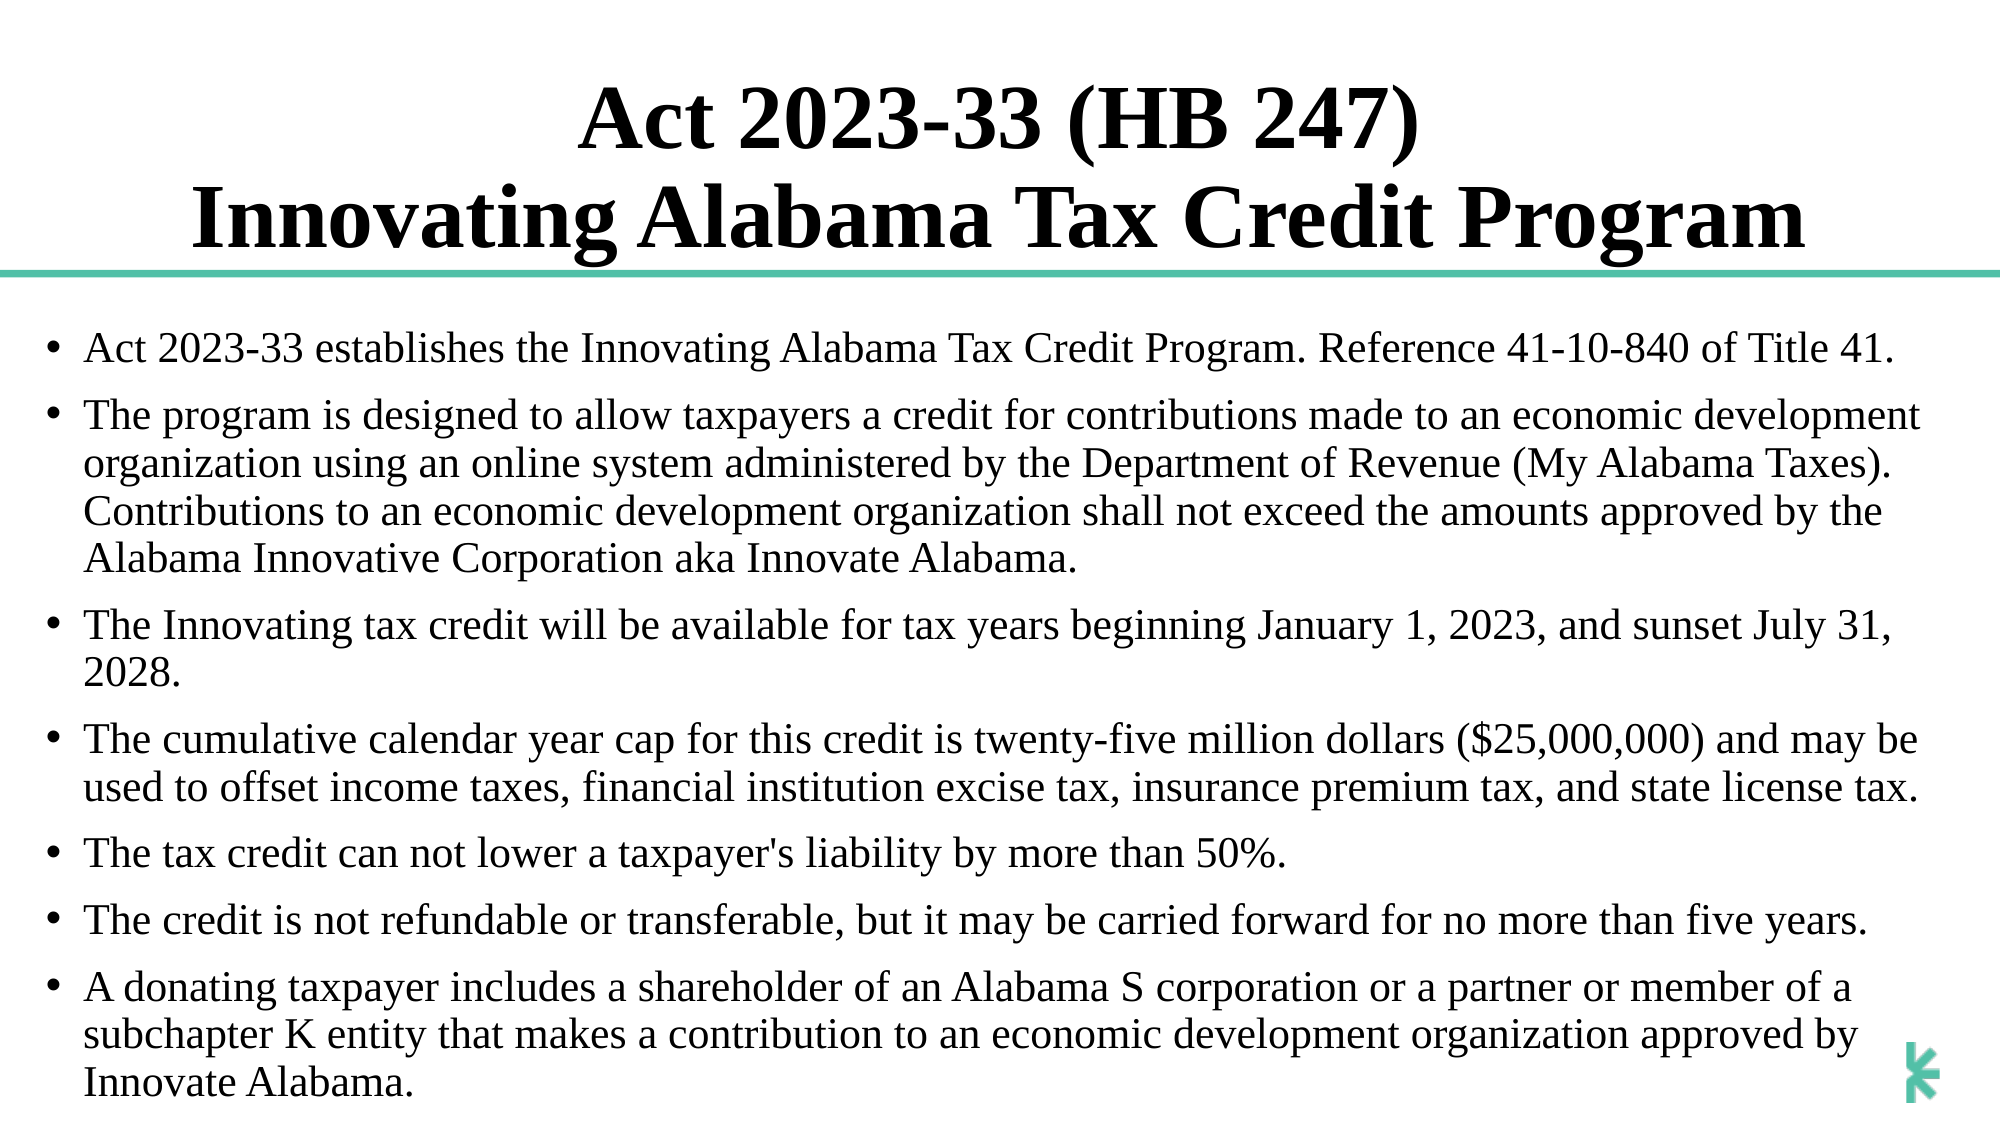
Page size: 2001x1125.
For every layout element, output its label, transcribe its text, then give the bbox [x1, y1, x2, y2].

list Act 2023-33 establishes the Innovating Alabama Tax Credit Program. Reference 41-10-840 of Title 41. The program is designed to allow taxpayers a credit for contributions made to an economic development organization using an online system administered by the Department of Revenue (My Alabama Taxes). Contributions to an economic development organization shall not exceed the amounts approved by the Alabama Innovative Corporation aka Innovate Alabama. The Innovating tax credit will be available for tax years beginning January 1, 2023, and sunset July 31, 2028. The cumulative calendar year cap for this credit is twenty-five million dollars ($25,000,000) and may be used to offset income taxes, financial institution excise tax, insurance premium tax, and state license tax. The tax credit can not lower a taxpayer's liability by more than 50%. The credit is not refundable or transferable, but it may be carried forward for no more than five years. A donating taxpayer includes a shareholder of an Alabama S corporation or a partner or member of a subchapter K entity that makes a contribution to an economic development organization approved by Innovate Alabama. [30, 317, 1955, 1115]
title Act 2023-33 (HB 247) Innovating Alabama Tax Credit Program [137, 59, 1863, 278]
